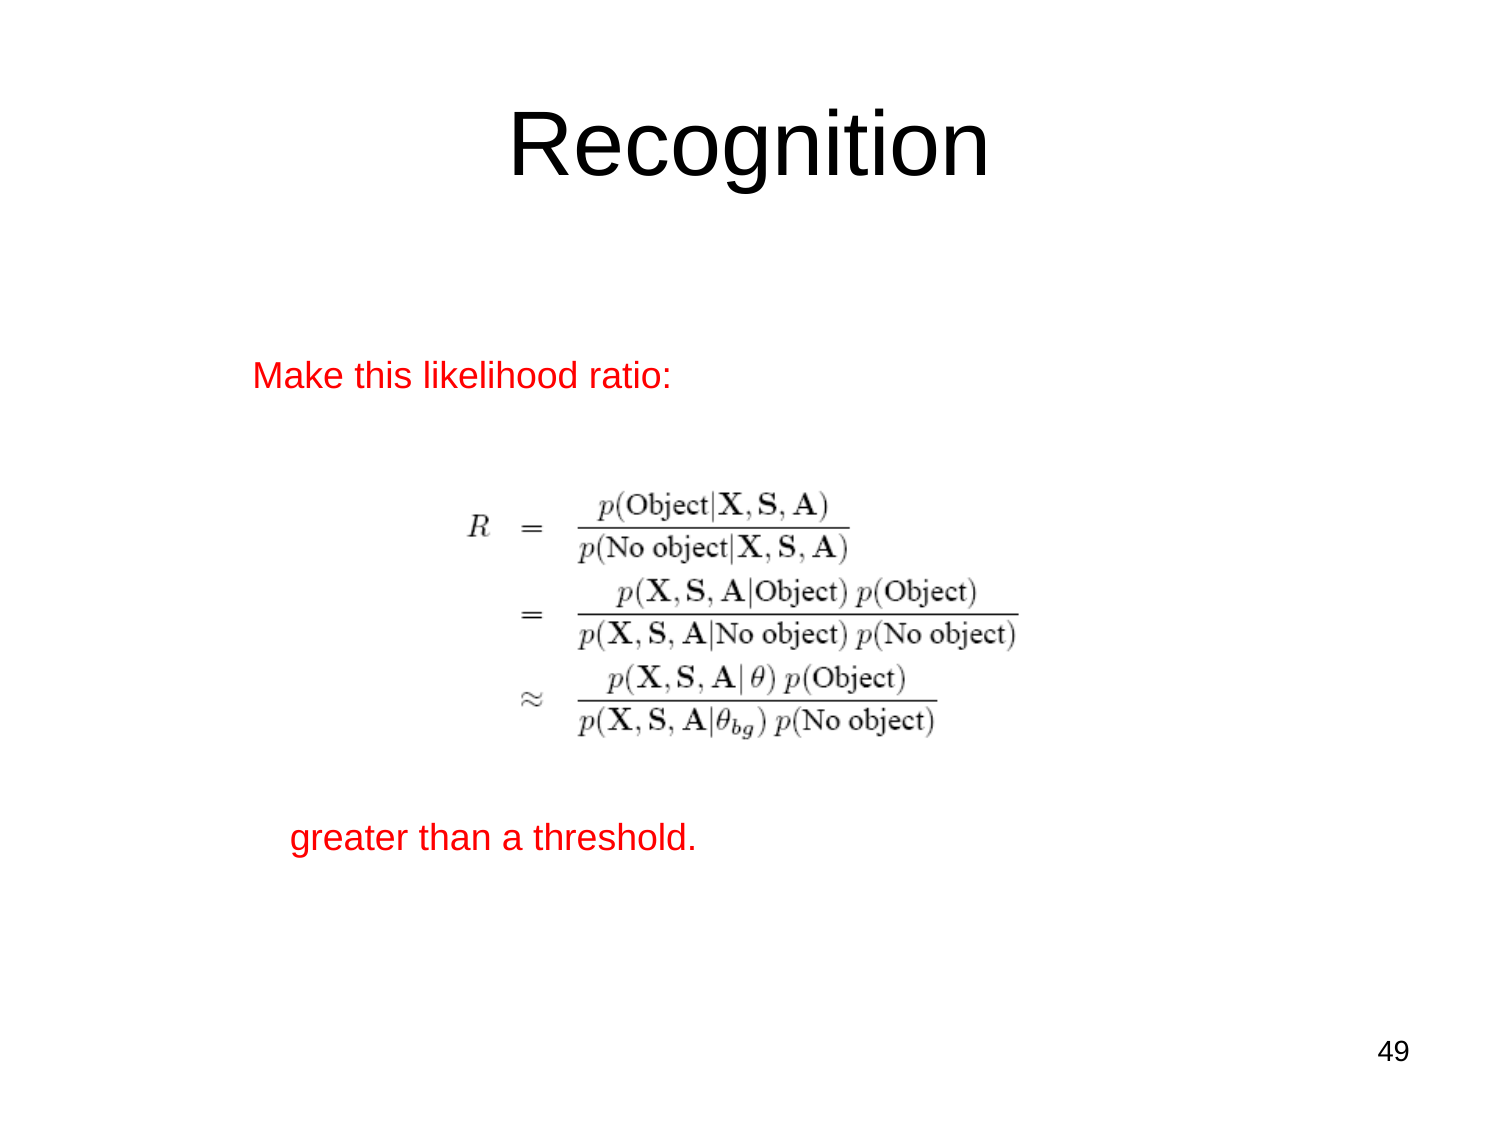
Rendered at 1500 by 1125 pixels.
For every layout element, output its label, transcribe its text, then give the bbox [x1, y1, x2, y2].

title Recognition [75, 45, 1425, 233]
text_box greater than a threshold. [275, 805, 713, 866]
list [441, 474, 1059, 793]
text_box Make this likelihood ratio: [237, 343, 688, 404]
slide_number 49 [1074, 1024, 1426, 1103]
